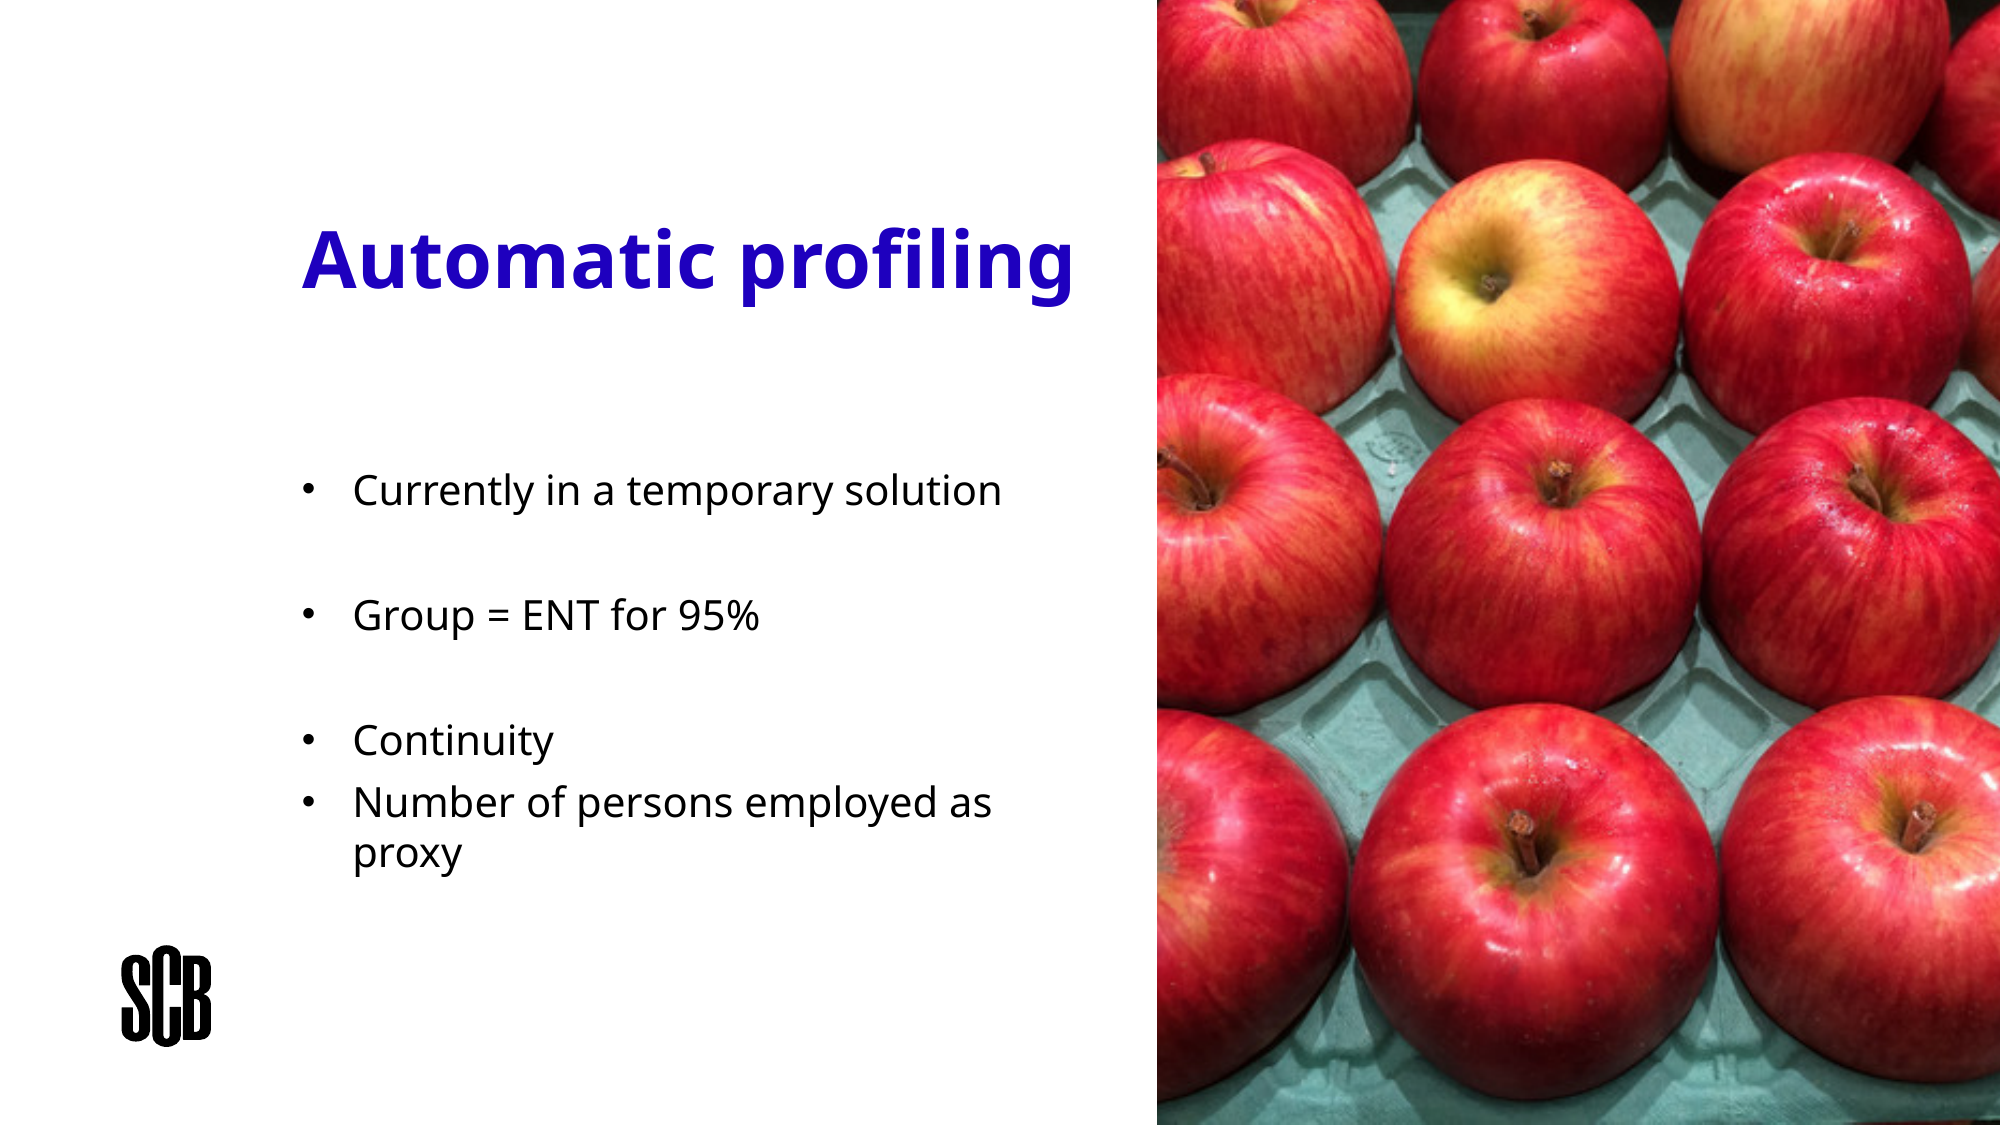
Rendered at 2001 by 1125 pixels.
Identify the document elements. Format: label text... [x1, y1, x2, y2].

title Automatic profiling [302, 216, 1095, 434]
list Currently in a temporary solution Group = ENT for 95% Continuity Number of persons employed as proxy [301, 463, 1095, 912]
picture [1156, 0, 2000, 1125]
